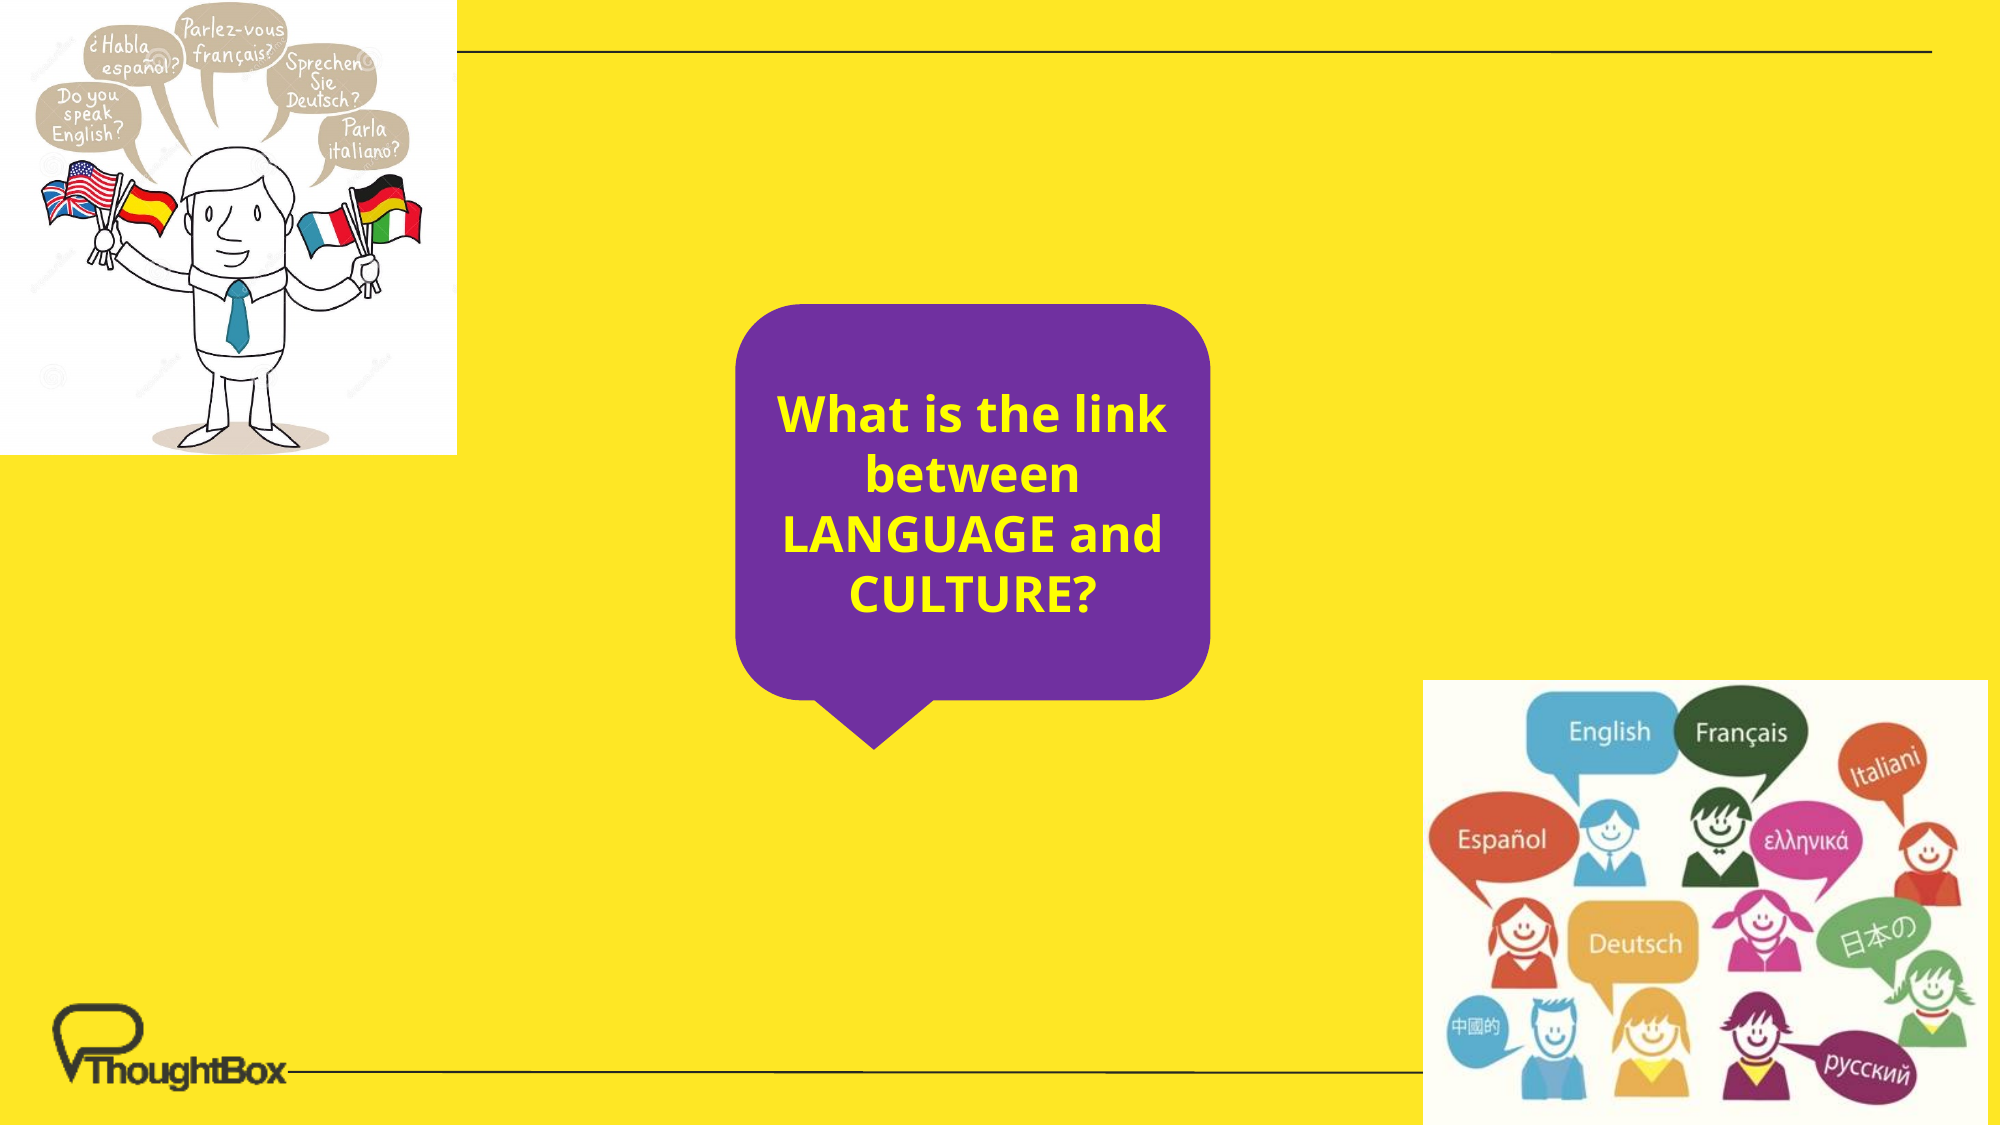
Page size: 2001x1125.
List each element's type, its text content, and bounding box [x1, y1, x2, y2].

picture [51, 1002, 288, 1042]
picture [1423, 680, 1988, 1125]
footer [0, 1042, 675, 1103]
picture [0, 0, 457, 455]
text_box What is the link between LANGUAGE and CULTURE? [734, 303, 1212, 752]
